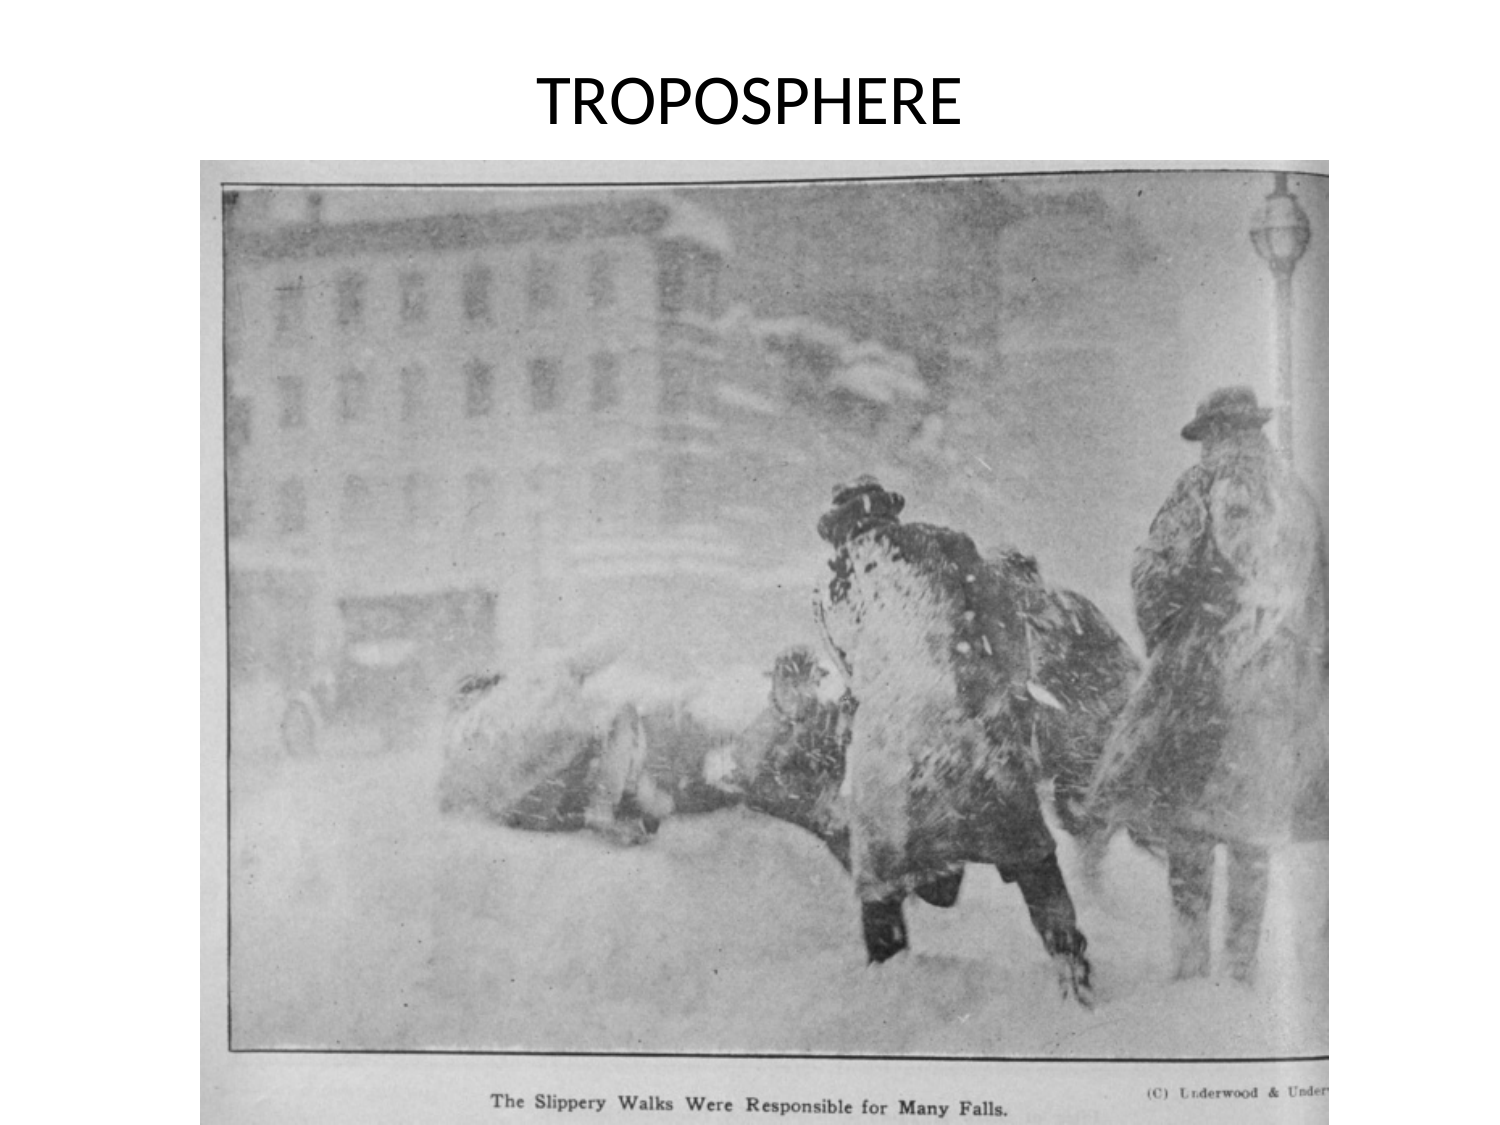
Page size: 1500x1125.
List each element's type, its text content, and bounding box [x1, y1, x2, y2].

title TROPOSPHERE [75, 45, 1425, 233]
picture [199, 160, 1329, 1125]
